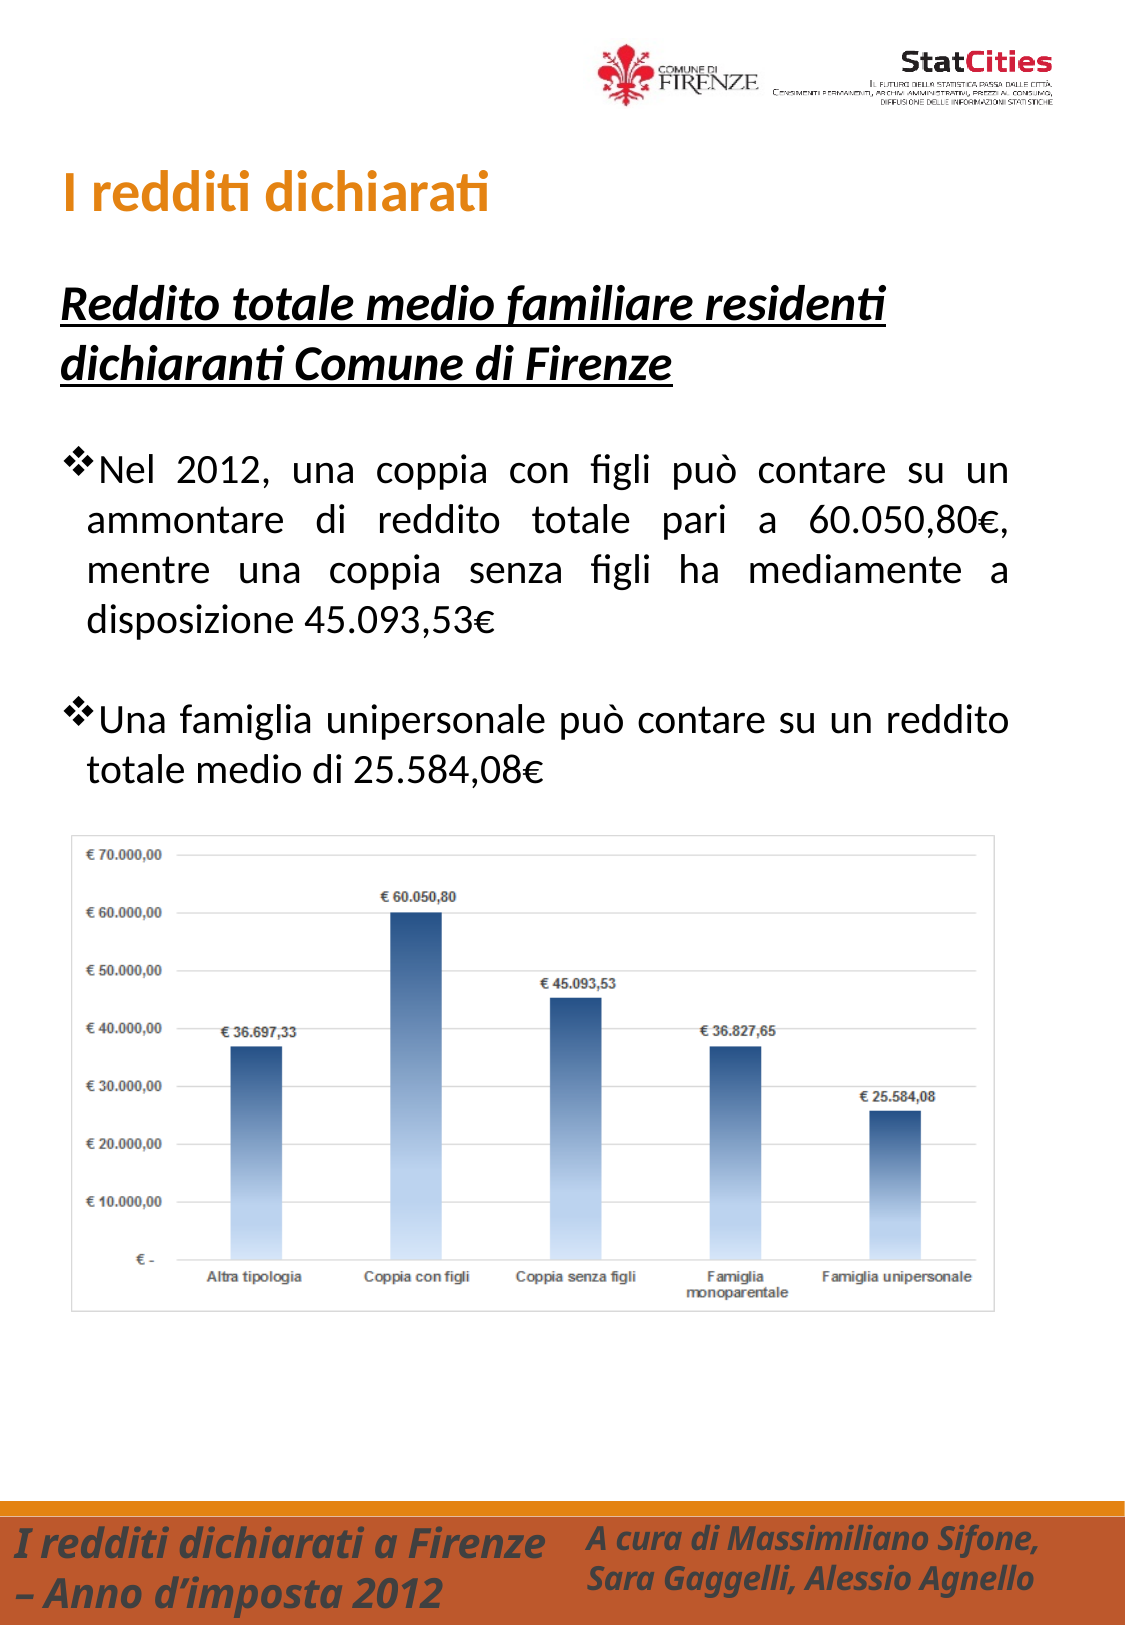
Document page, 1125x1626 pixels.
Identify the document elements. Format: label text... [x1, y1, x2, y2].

picture [582, 38, 1057, 110]
text_box I redditi dichiarati a Firenze – Anno d’imposta 2012 [0, 1509, 563, 1625]
text_box Reddito totale medio familiare residenti dichiaranti Comune di Firenze [45, 262, 995, 398]
text_box Nel 2012, una coppia con figli può contare su un ammontare di reddito totale pari a 60.050,80€, mentre una coppia senza figli ha mediamente a disposizione 45.093,53€ Una famiglia unipersonale può contare su un reddito totale medio di 25.584,08€ [45, 434, 1025, 799]
text_box A cura di Massimiliano Sifone, Sara Gaggelli, Alessio Agnello [572, 1509, 1125, 1605]
picture [71, 835, 995, 1313]
text_box I redditi dichiarati [47, 146, 506, 231]
